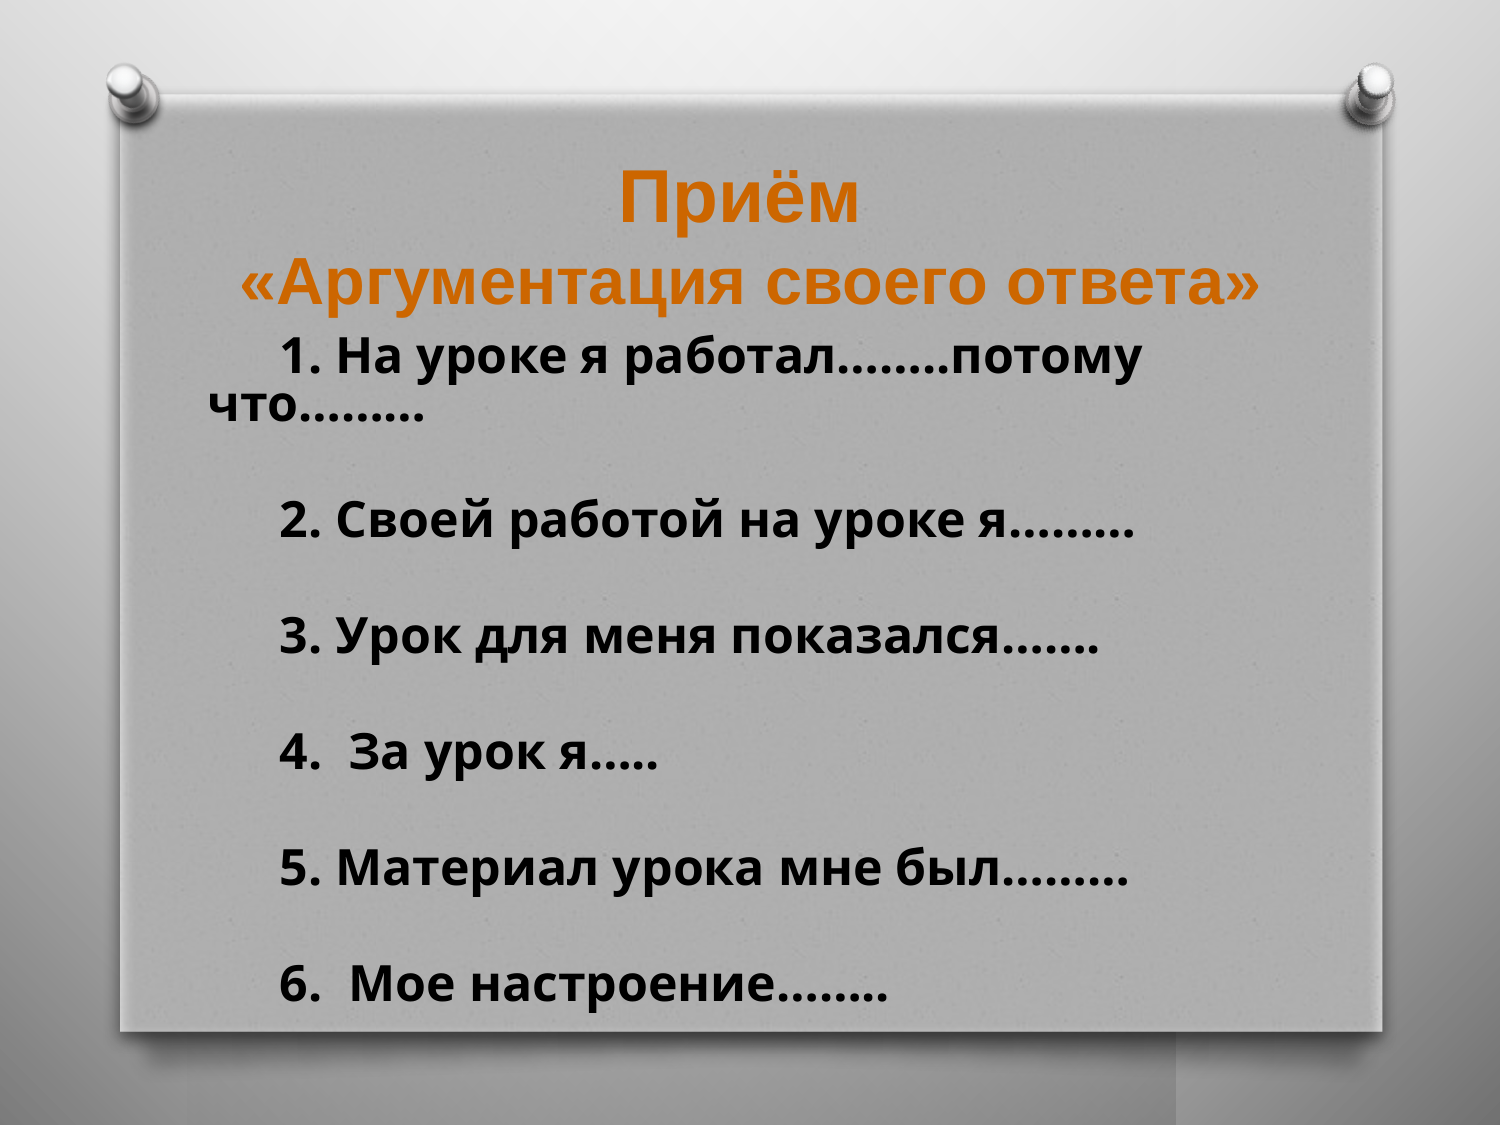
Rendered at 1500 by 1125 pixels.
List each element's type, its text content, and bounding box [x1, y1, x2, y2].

picture [1317, 35, 1439, 156]
picture [75, 31, 197, 152]
list 1. На уроке я работал……..потому что……… 2. Своей работой на уроке я……… 3. Урок для меня показался……. 4. За урок я….. 5. Материал урока мне был……… 6. Мое настроение…….. [147, 328, 1313, 977]
title Приём «Аргументация своего ответа» [179, 134, 1323, 332]
